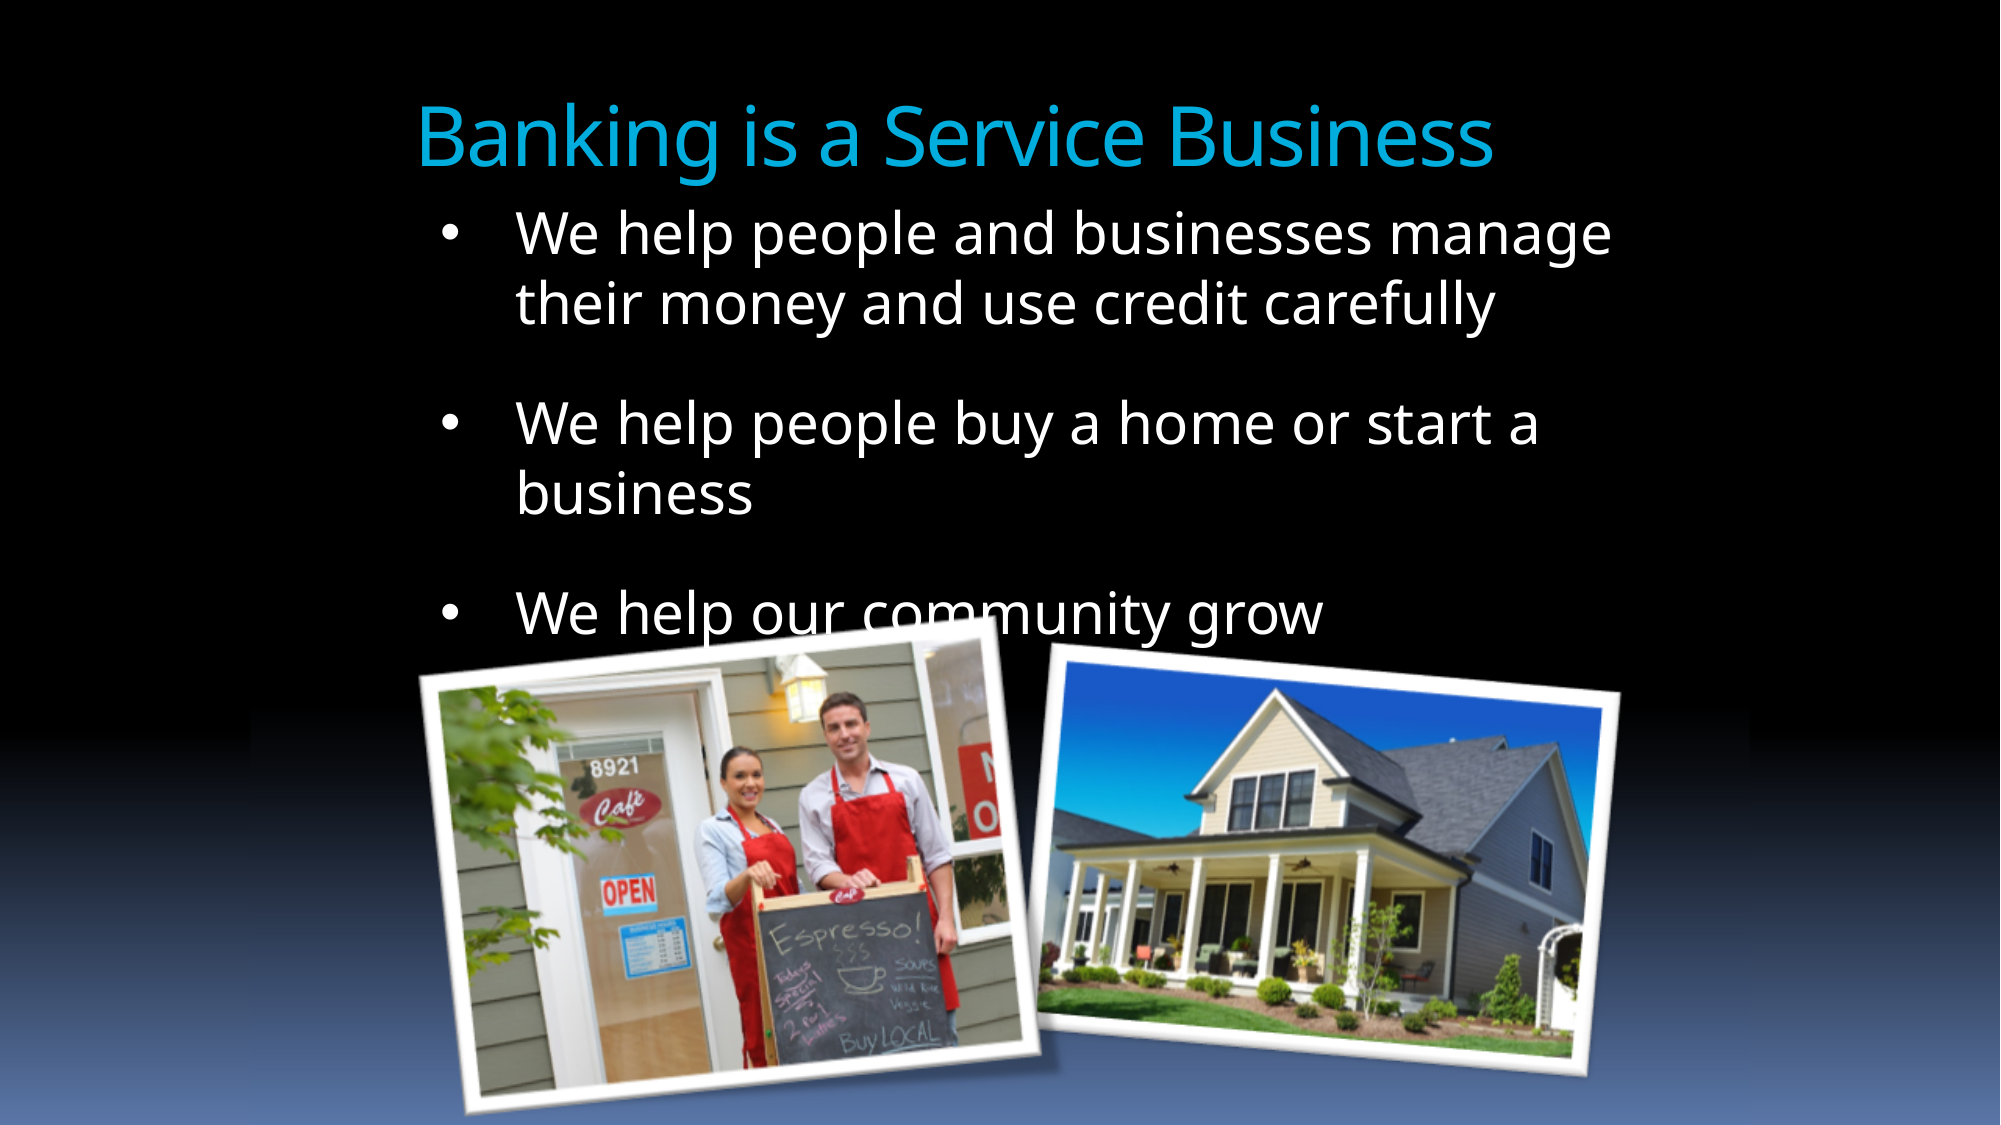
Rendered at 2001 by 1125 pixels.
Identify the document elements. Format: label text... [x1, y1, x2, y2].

picture [249, 599, 1751, 1125]
title Banking is a Service Business [400, 84, 1675, 235]
text_box We help people and businesses manage their money and use credit carefully We help people buy a home or start a business We help our community grow [425, 188, 1675, 590]
